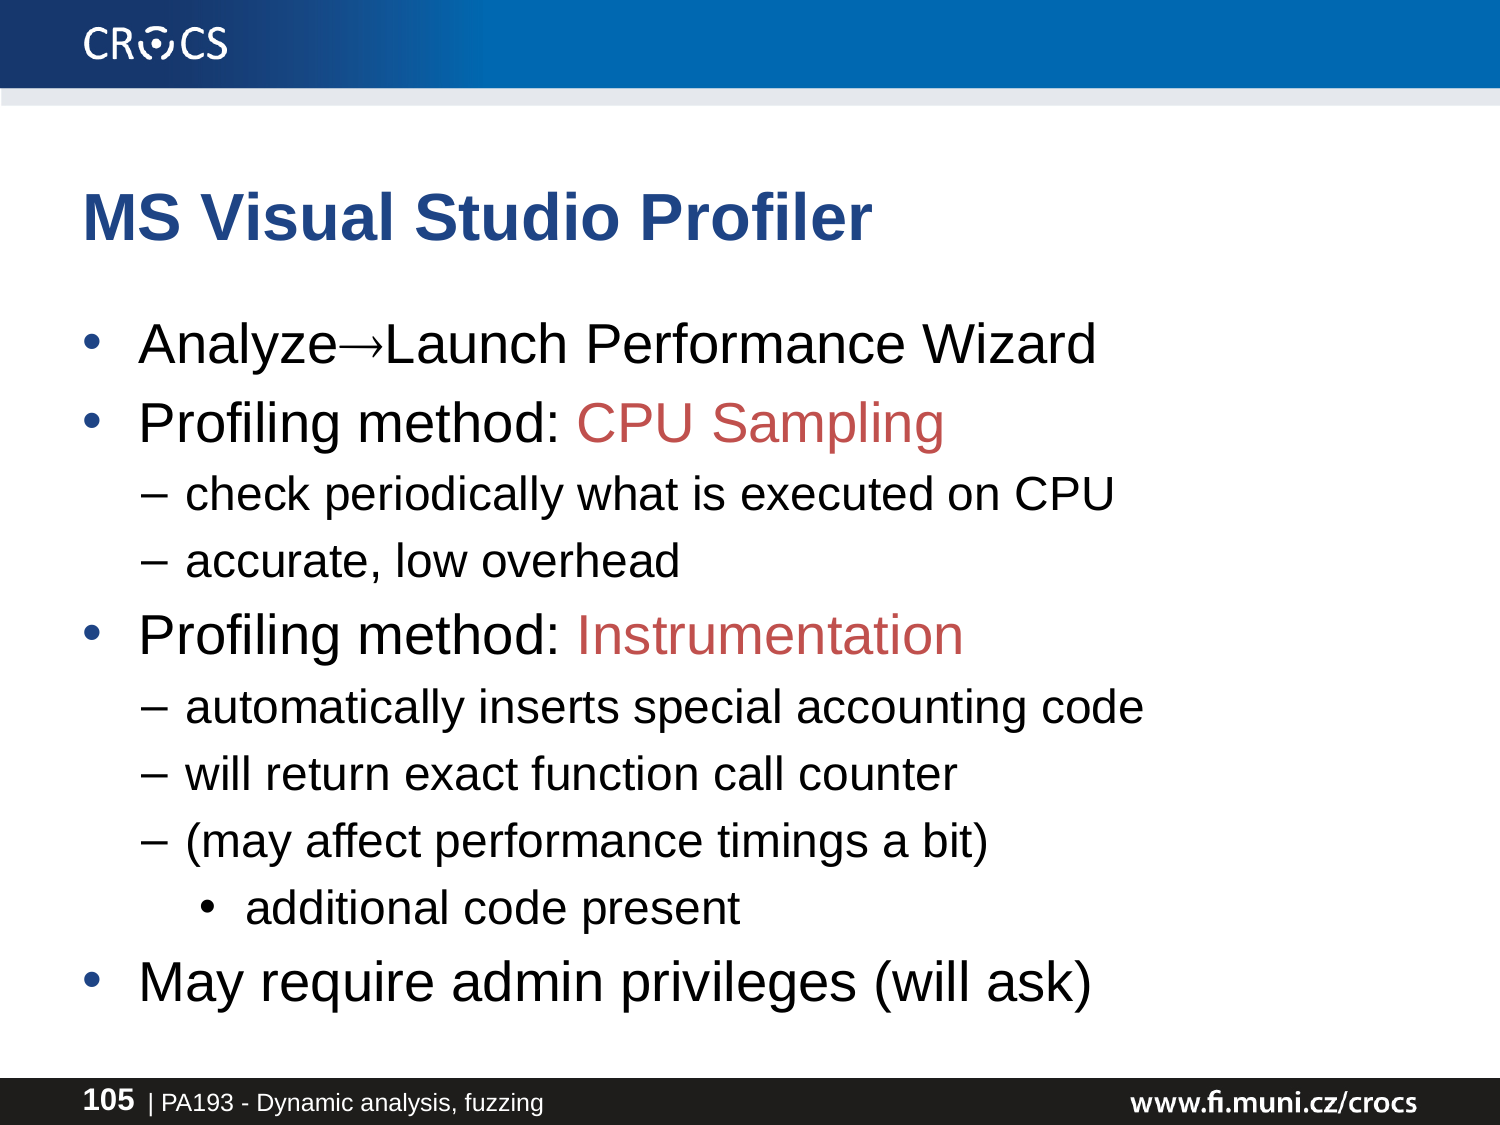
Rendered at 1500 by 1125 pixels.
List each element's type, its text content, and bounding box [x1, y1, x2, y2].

list AnalyzeLaunch Performance Wizard Profiling method: CPU Sampling check periodically what is executed on CPU accurate, low overhead Profiling method: Instrumentation automatically inserts special accounting code will return exact function call counter (may affect performance timings a bit) additional code present May require admin privileges (will ask) [82, 306, 1433, 988]
picture [0, 0, 1500, 1125]
slide_number 105 [82, 1078, 148, 1125]
title MS Visual Studio Profiler [82, 148, 1433, 280]
footer | PA193 - Dynamic analysis, fuzzing [148, 1078, 987, 1125]
